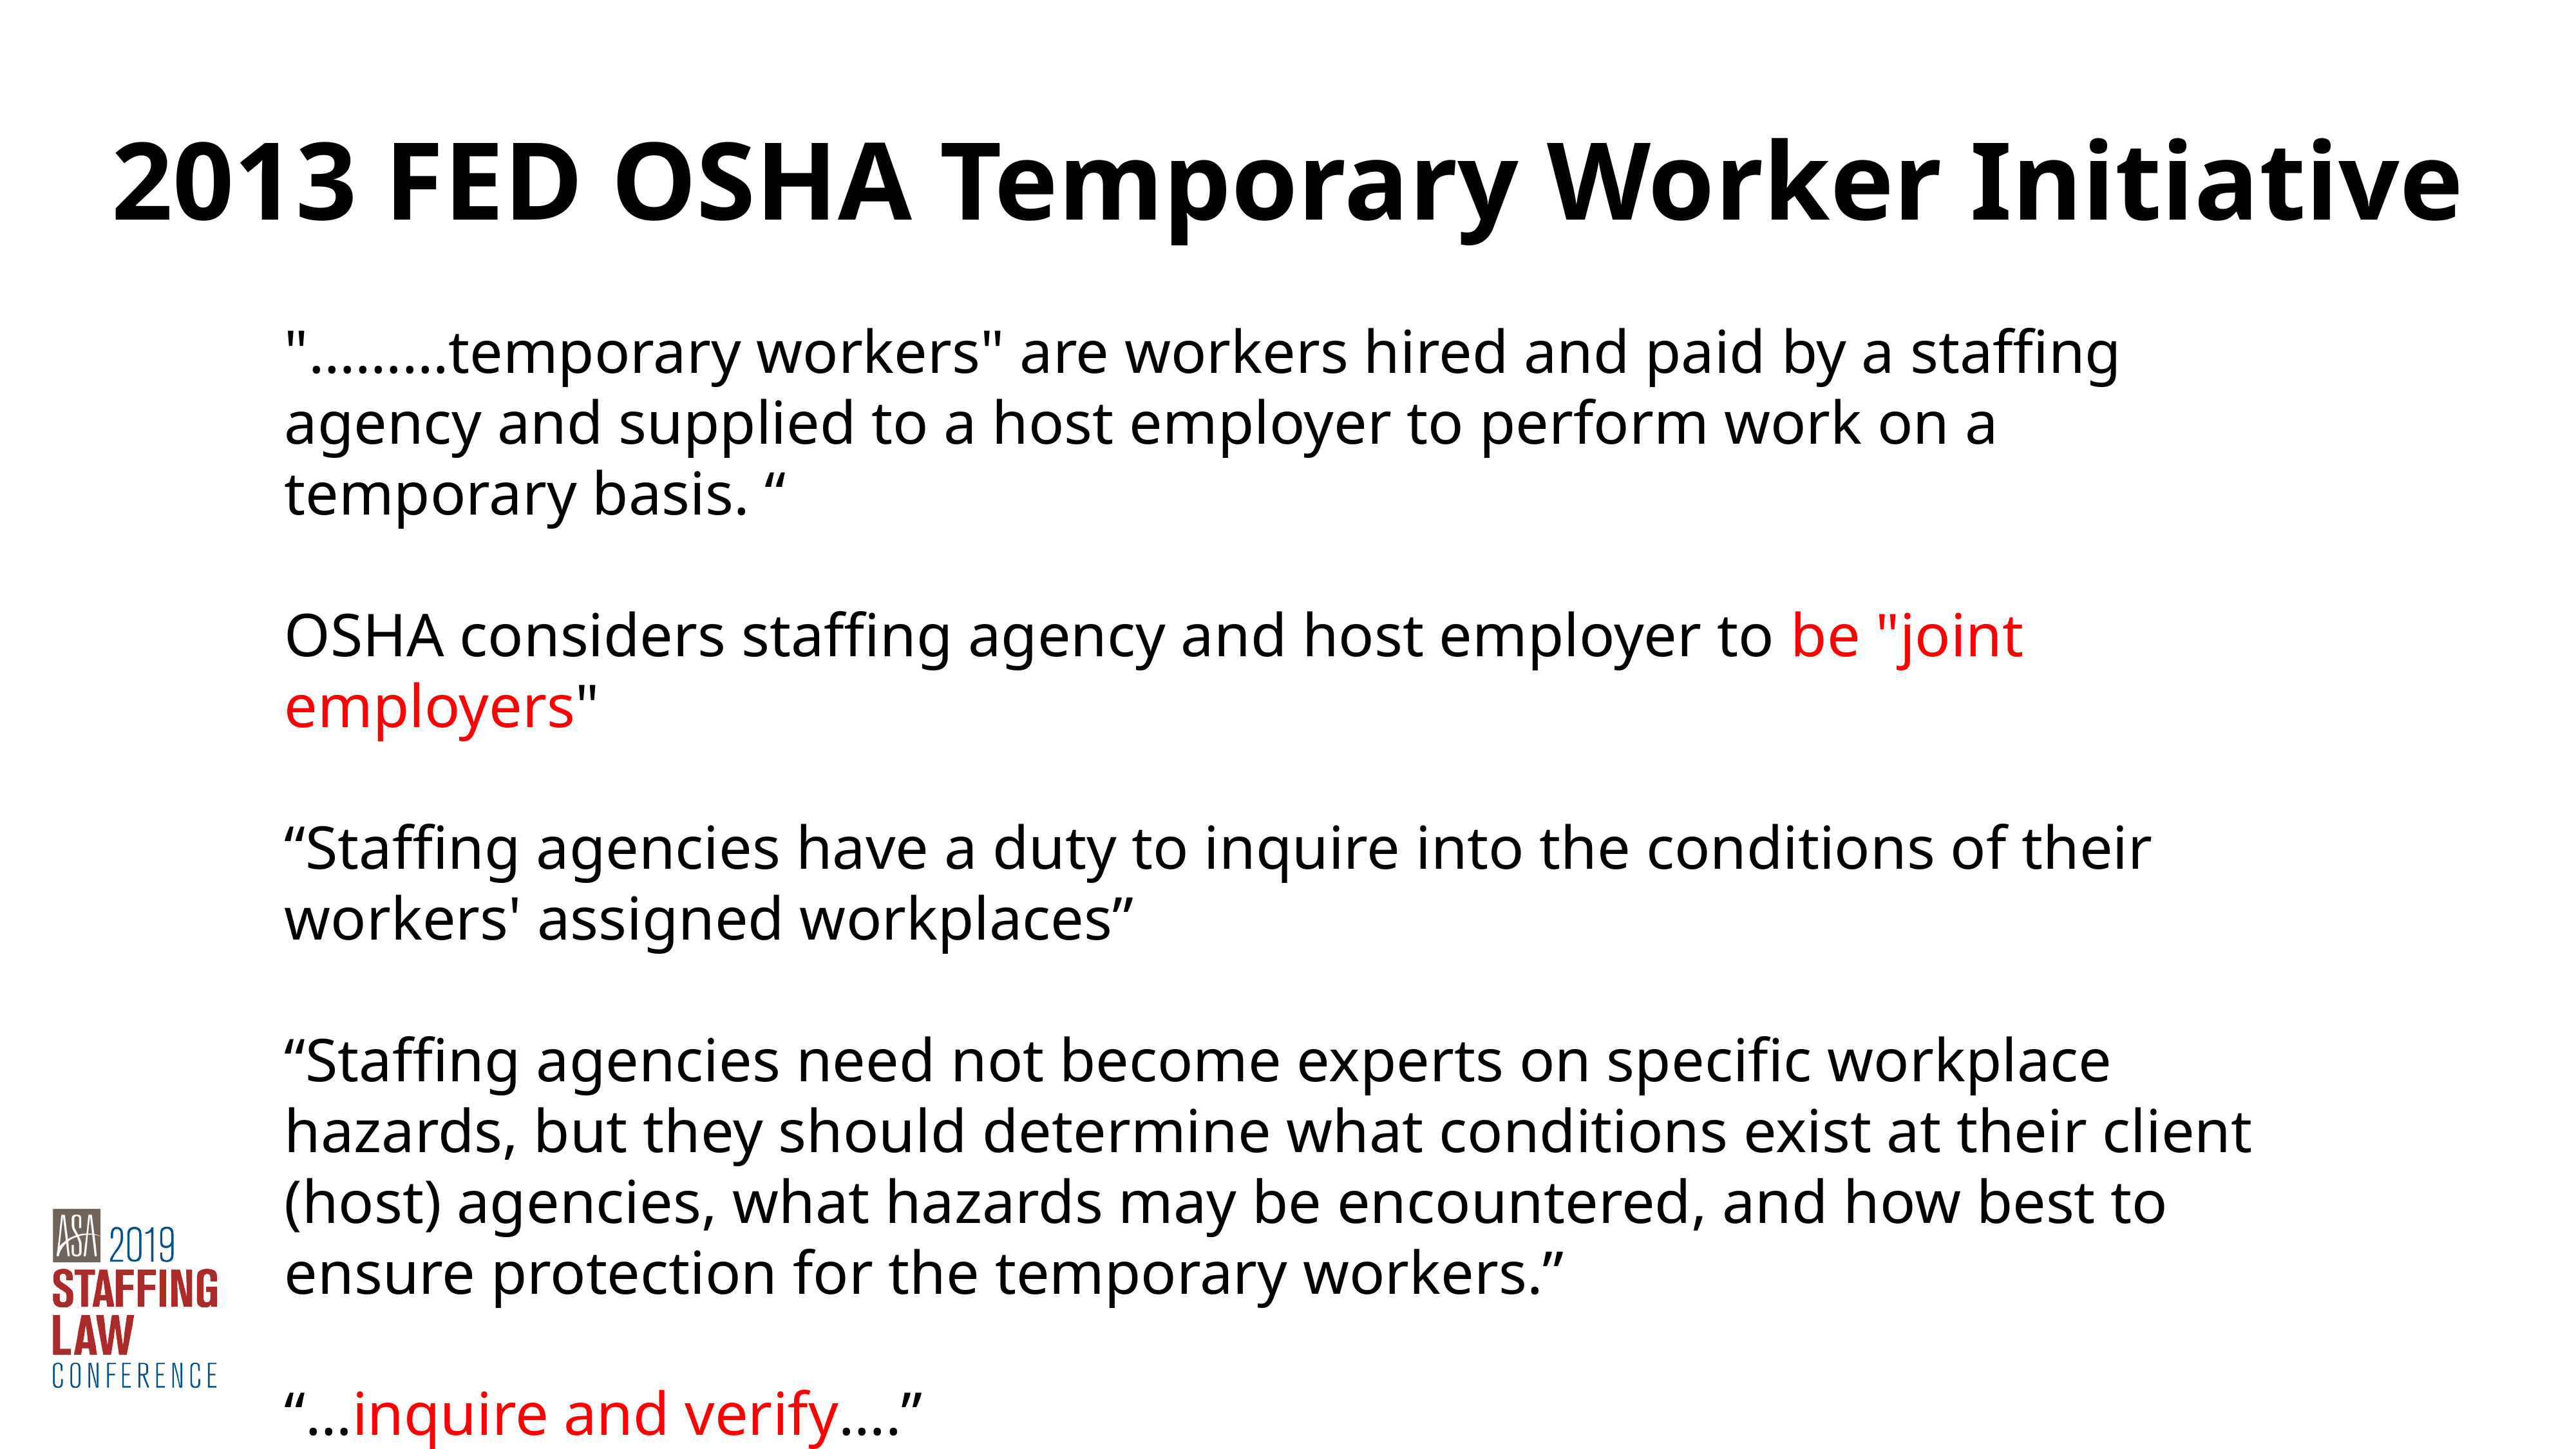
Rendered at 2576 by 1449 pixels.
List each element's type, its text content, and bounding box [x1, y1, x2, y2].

picture [41, 1197, 225, 1401]
text_box 2013 FED OSHA Temporary Worker Initiative [1, 107, 2575, 247]
text_box "………temporary workers" are workers hired and paid by a staffing agency and supplied to a host employer to perform work on a temporary basis. “ OSHA considers staffing agency and host employer to be "joint employers" “Staffing agencies have a duty to inquire into the conditions of their workers' assigned workplaces” “Staffing agencies need not become experts on specific workplace hazards, but they should determine what conditions exist at their client (host) agencies, what hazards may be encountered, and how best to ensure protection for the temporary workers.” “…inquire and verify….” [274, 309, 2302, 1449]
